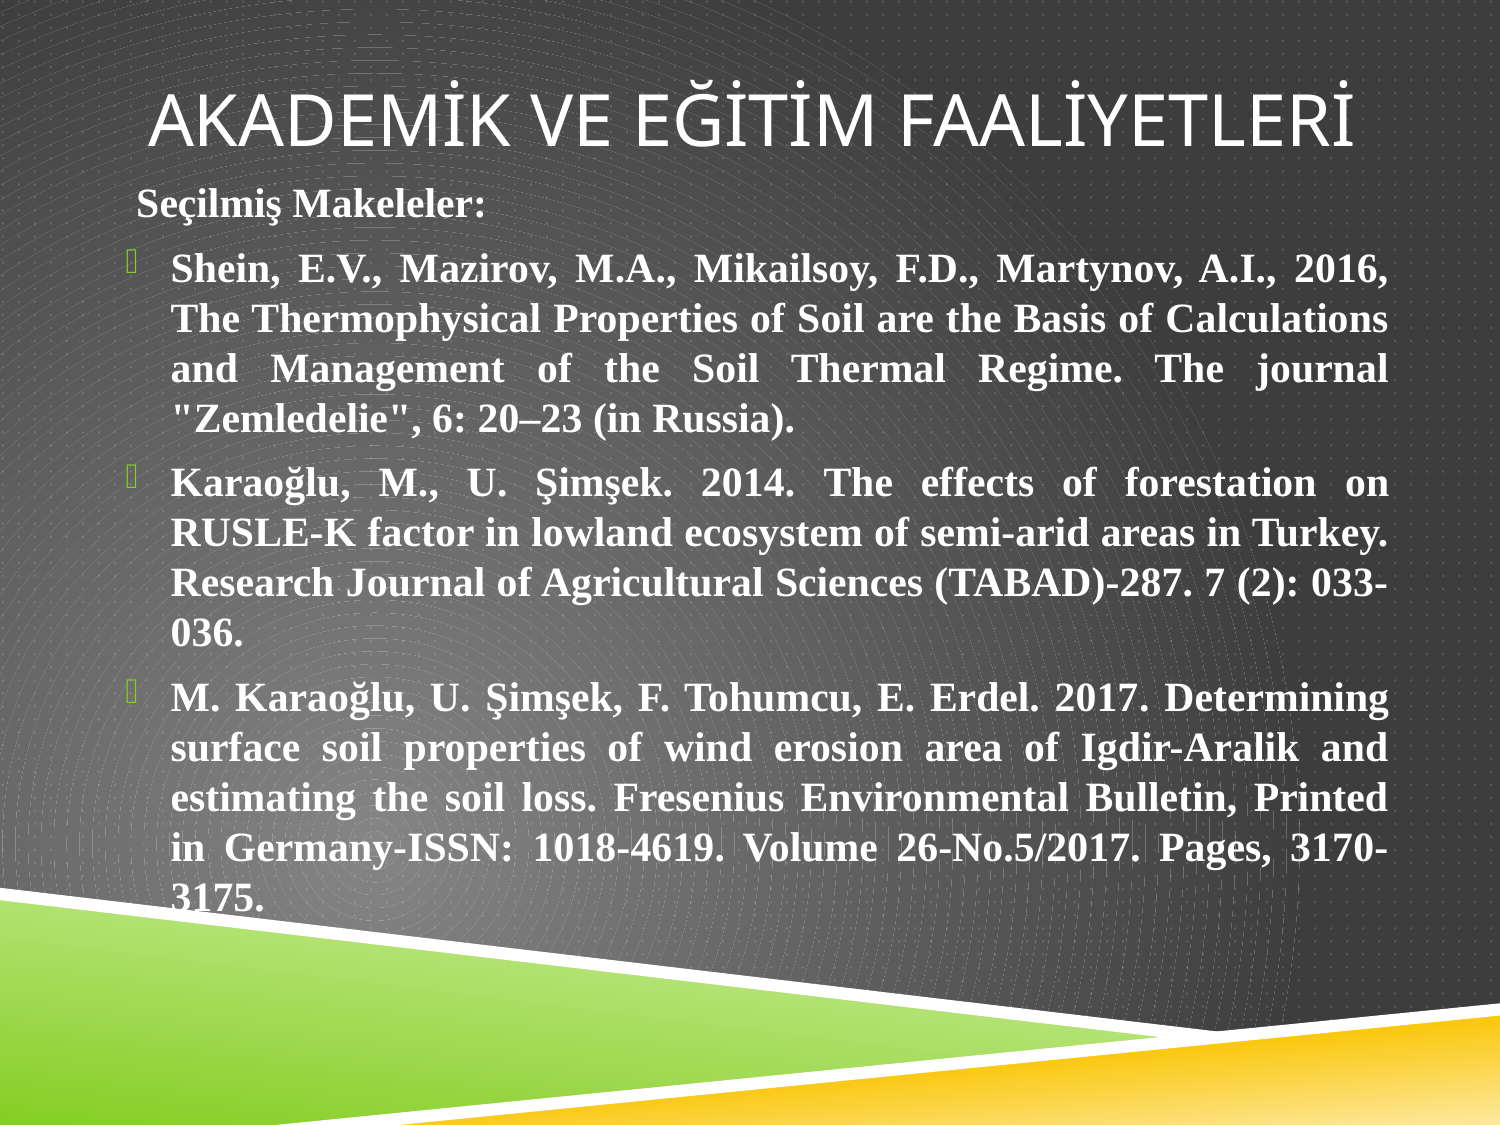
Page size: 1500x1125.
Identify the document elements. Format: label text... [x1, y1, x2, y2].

text_box Akademİk ve Eğİtİm Faalİyetlerİ [76, 66, 1427, 169]
list Seçilmiş Makeleler: Shein, E.V., Mazirov, M.A., Mikailsoy, F.D., Martynov, A.I., 2016, The Thermophysical Properties of Soil are the Basis of Calculations and Management of the Soil Thermal Regime. The journal "Zemledelie", 6: 20–23 (in Russia). Karaoğlu, M., U. Şimşek. 2014. The effects of forestation on RUSLE-K factor in lowland ecosystem of semi-arid areas in Turkey. Research Journal of Agricultural Sciences (TABAD)-287. 7 (2): 033-036. M. Karaoğlu, U. Şimşek, F. Tohumcu, E. Erdel. 2017. Determining surface soil properties of wind erosion area of Igdir-Aralik and estimating the soil loss. Fresenius Environmental Bulletin, Printed in Germany-ISSN: 1018-4619. Volume 26-No.5/2017. Pages, 3170-3175. [114, 169, 1390, 918]
